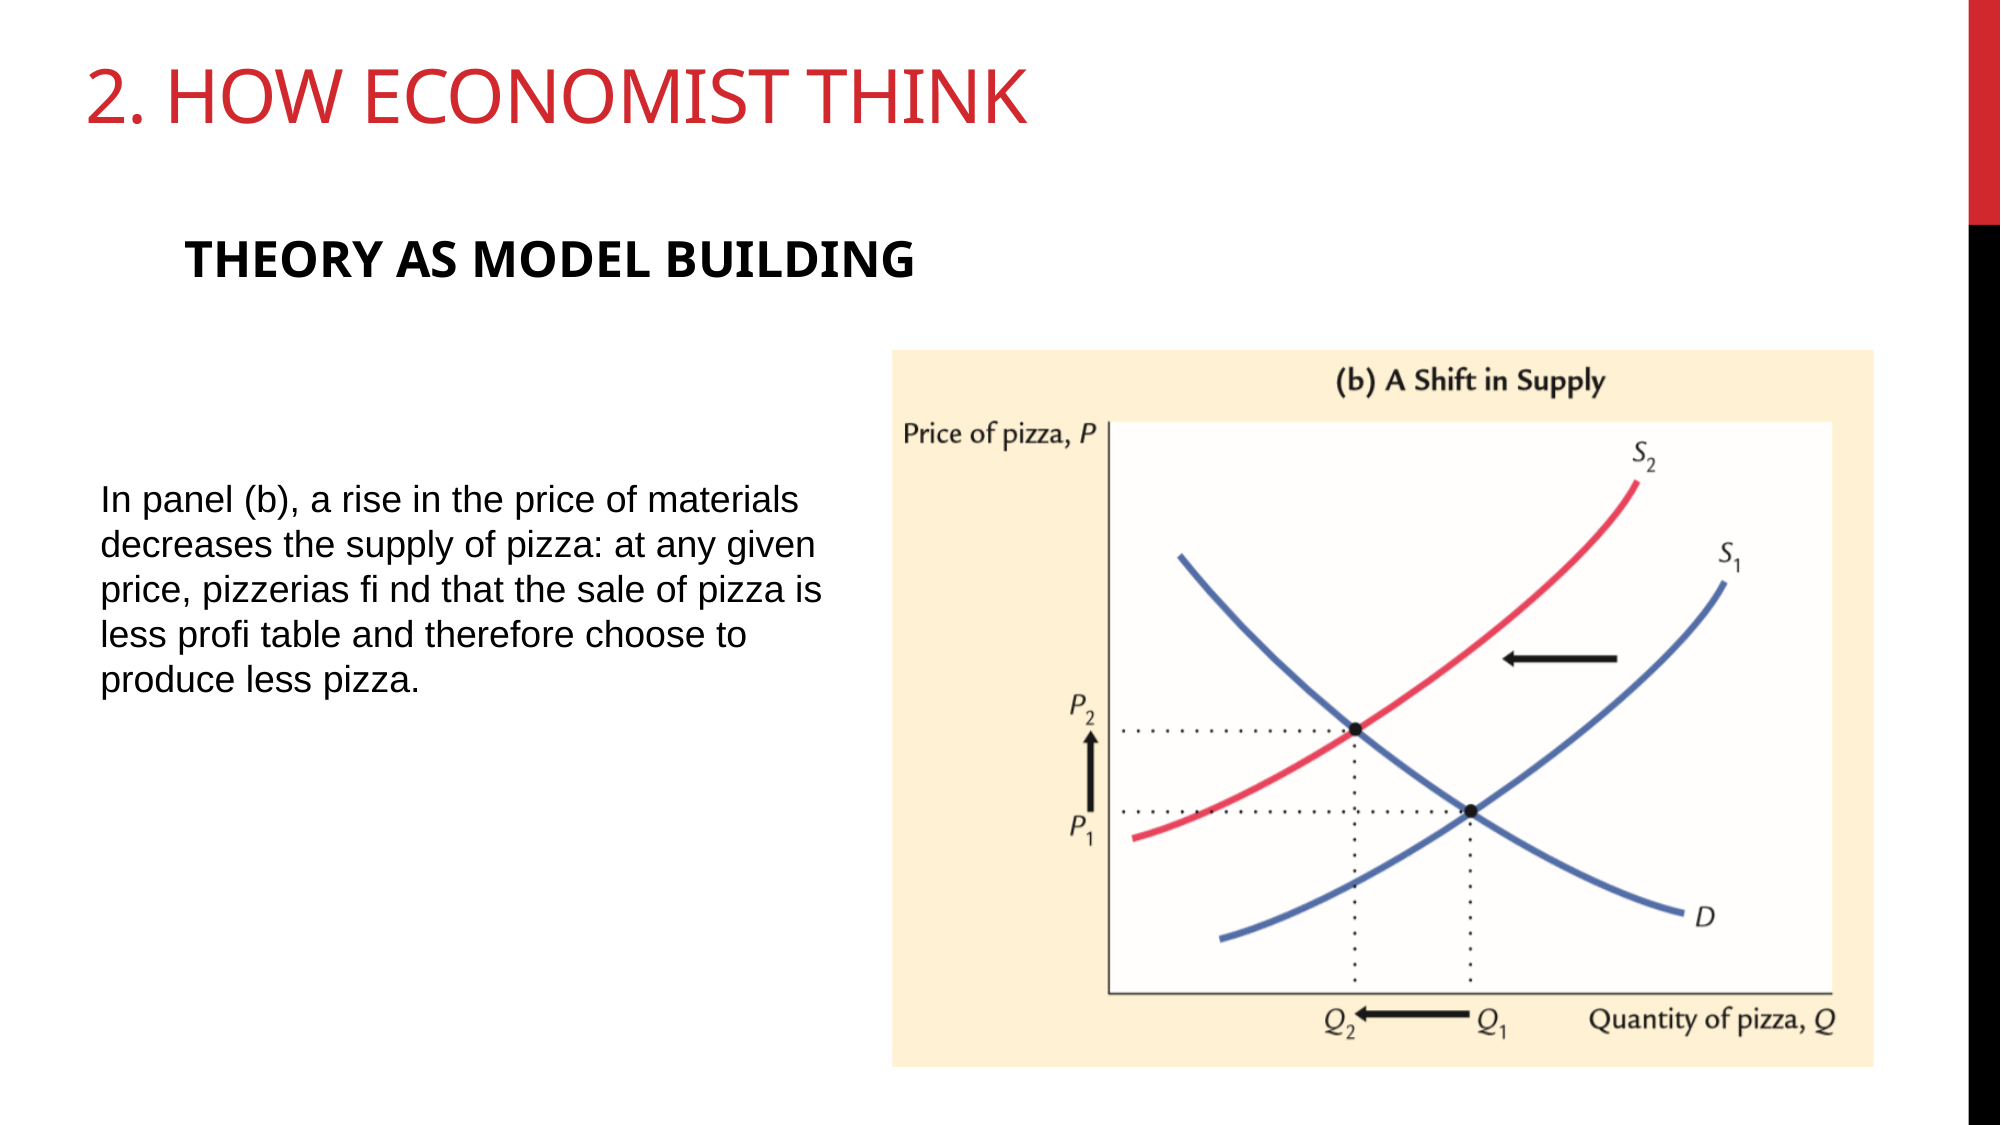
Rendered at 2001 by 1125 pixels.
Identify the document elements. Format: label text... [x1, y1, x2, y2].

text_box In panel (b), a rise in the price of materials decreases the supply of pizza: at any given price, pizzerias ﬁ nd that the sale of pizza is less proﬁ table and therefore choose to produce less pizza. [85, 467, 860, 708]
text_box THEORY AS MODEL BUILDING [169, 1, 1503, 563]
title 2. How economist think [70, 0, 1762, 147]
picture [891, 349, 1875, 1068]
